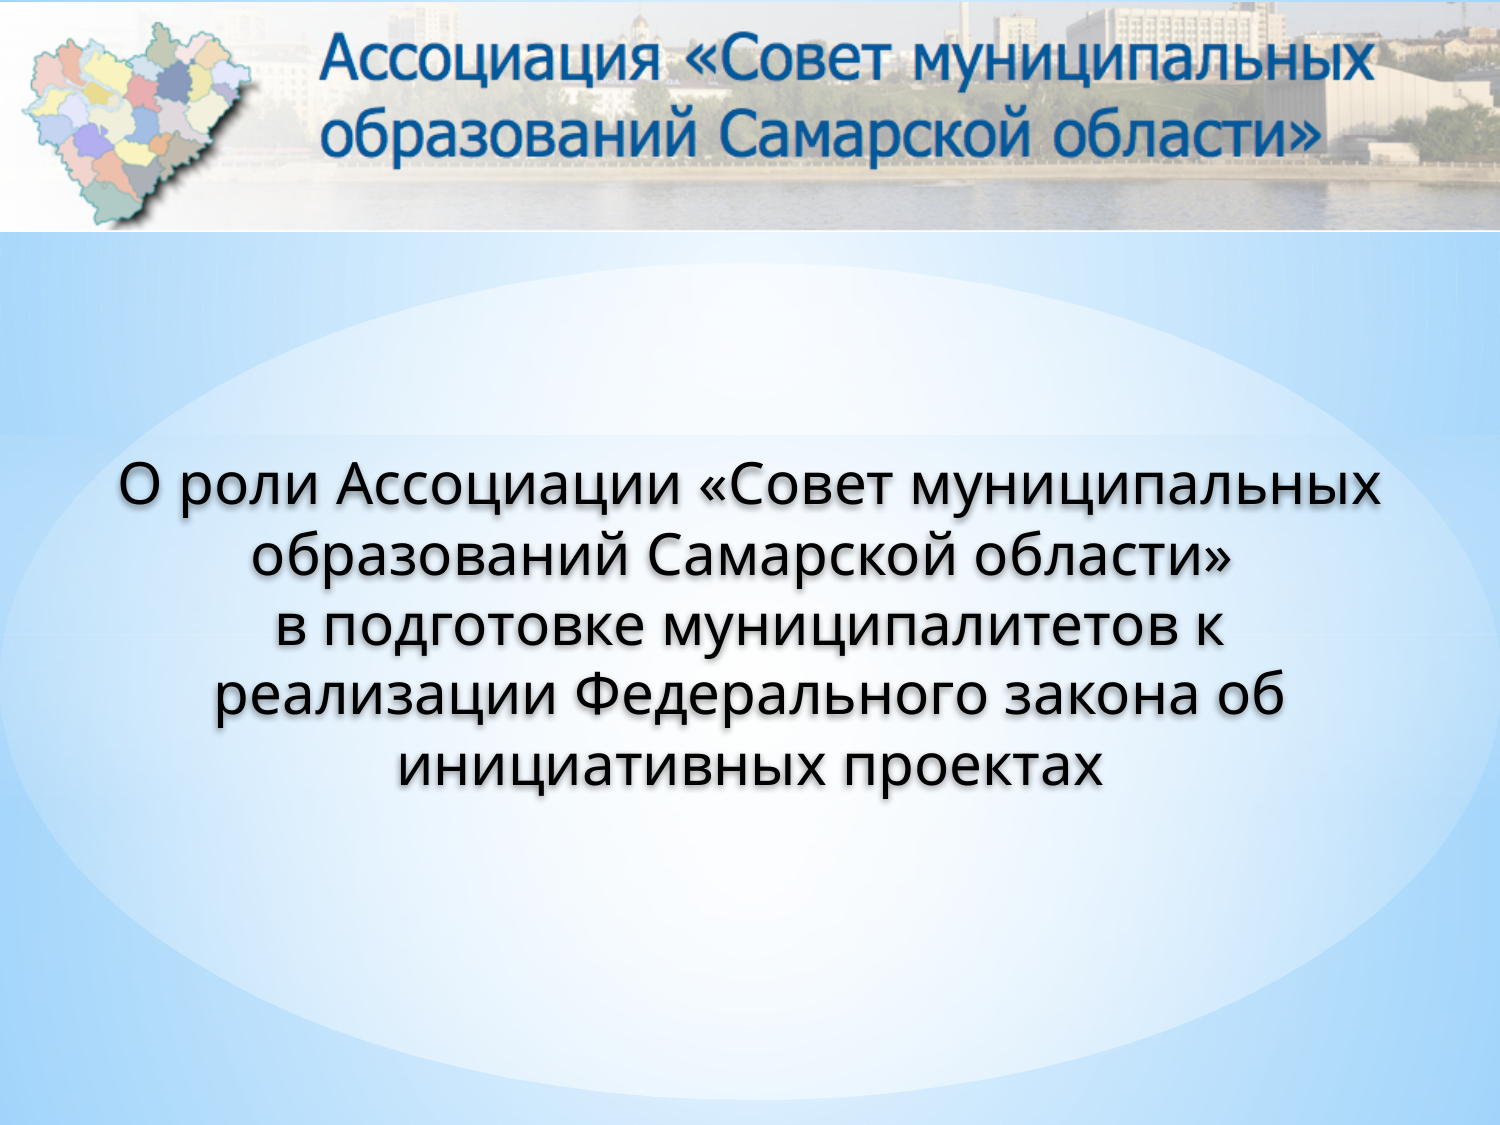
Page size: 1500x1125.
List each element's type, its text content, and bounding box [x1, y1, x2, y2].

text_box О роли Ассоциации «Совет муниципальных образований Самарской области» в подготовке муниципалитетов к реализации Федерального закона об инициативных проектах [82, 402, 1418, 841]
picture [0, 2, 1500, 232]
